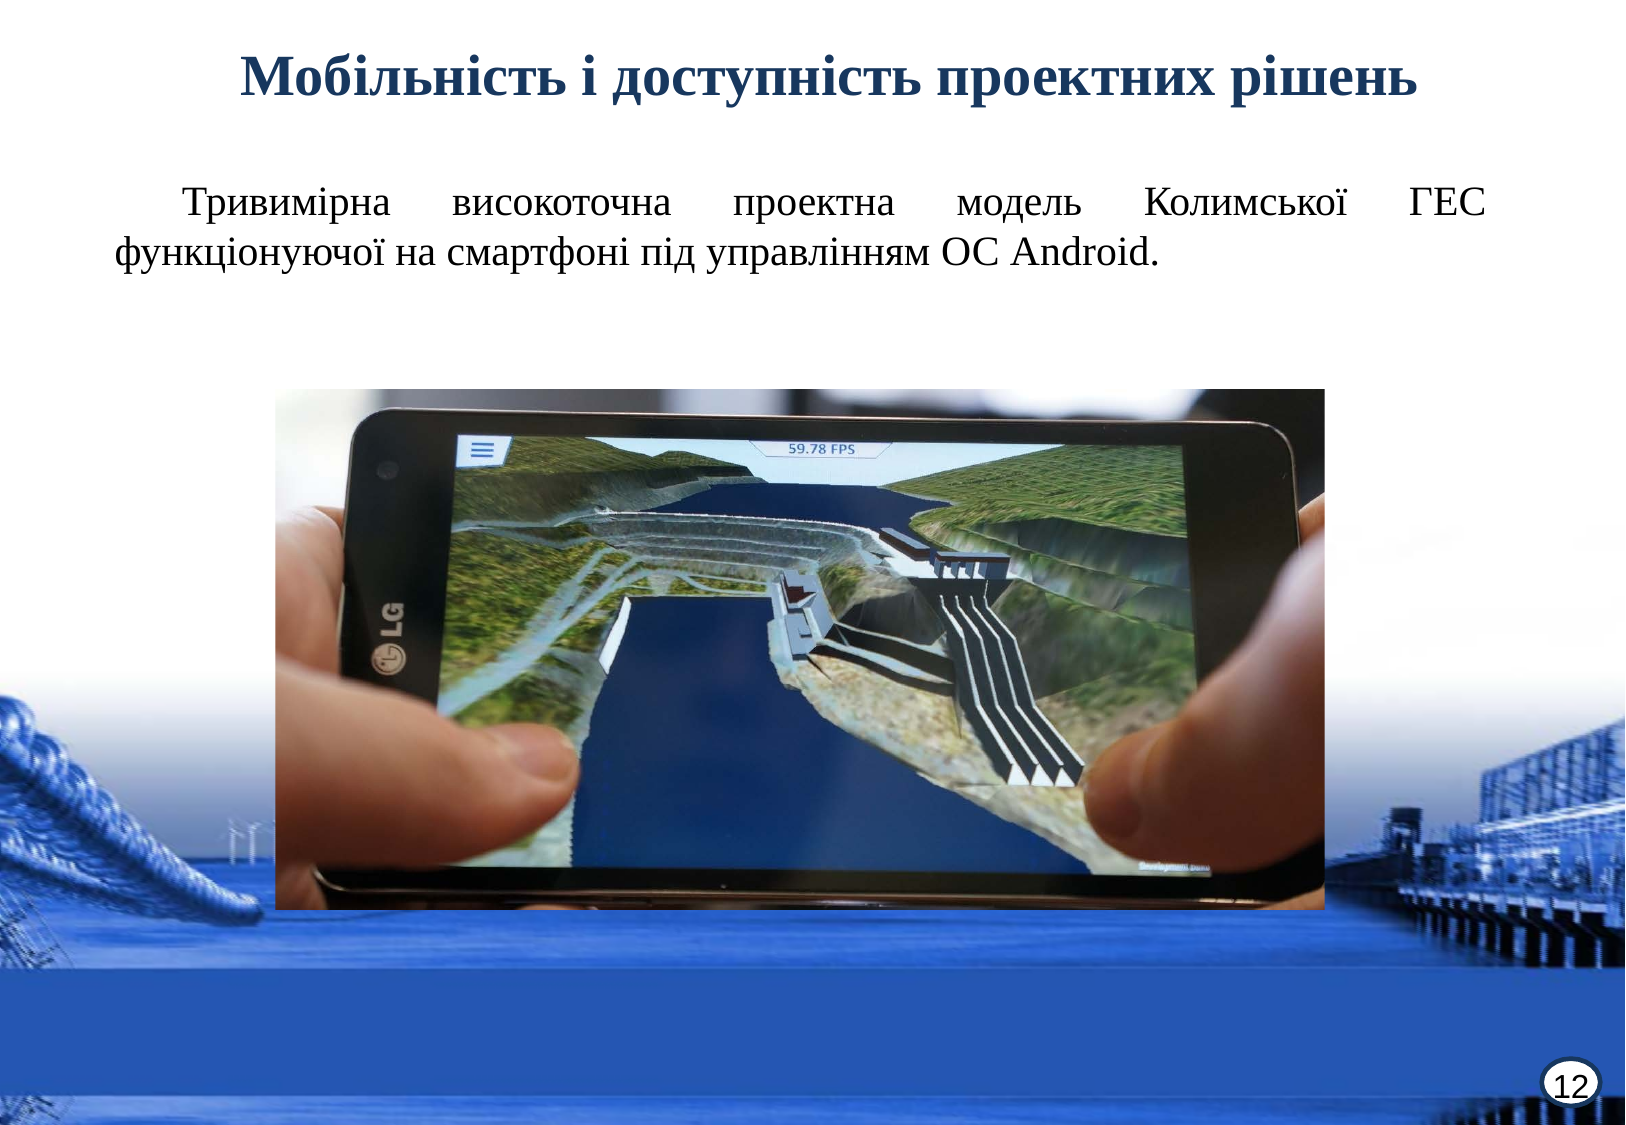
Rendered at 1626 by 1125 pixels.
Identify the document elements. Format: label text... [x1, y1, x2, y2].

title Мобільність і доступність проектних рішень [238, 35, 1625, 225]
text_box [1594, 1067, 1601, 1097]
picture [0, 0, 1625, 1125]
text_box Тривимірна високоточна проектна модель Колимської ГЕС функціонуючої на смартфоні під управлінням ОС Android. [112, 171, 1488, 331]
text_box [275, 389, 1325, 910]
text_box [1549, 1058, 1593, 1066]
slide_number 12 [1548, 1066, 1594, 1125]
text_box [1541, 1067, 1548, 1097]
